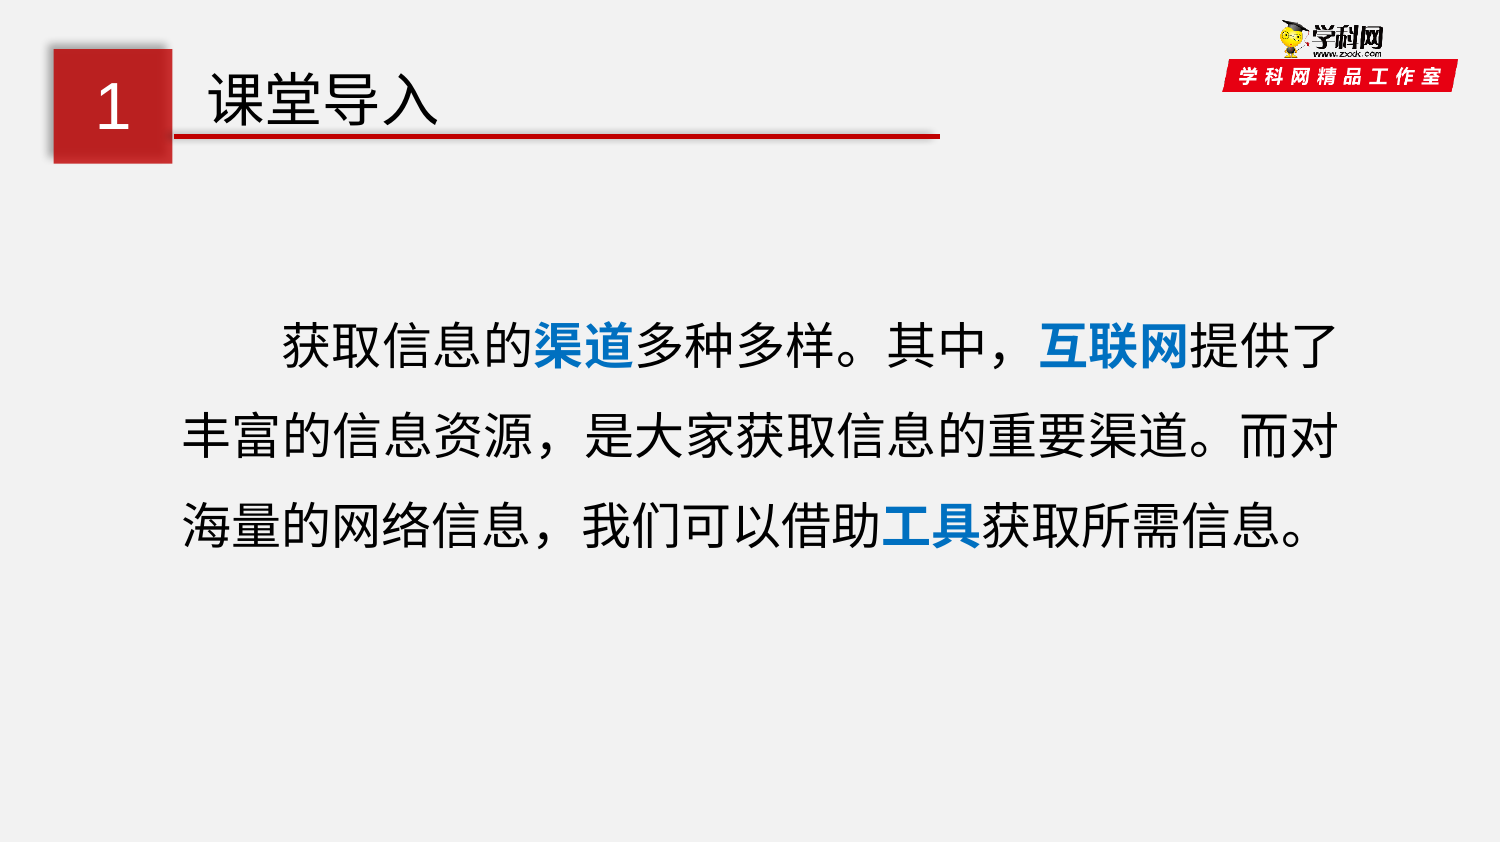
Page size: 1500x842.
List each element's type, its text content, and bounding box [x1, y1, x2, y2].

picture [1222, 59, 1458, 92]
text_box 课堂导入 [198, 55, 447, 128]
text_box [53, 151, 173, 164]
text_box 1 [46, 55, 180, 151]
text_box [53, 49, 173, 55]
picture [1280, 20, 1383, 58]
text_box 获取信息的渠道多种多样。其中，互联网提供了丰富的信息资源，是大家获取信息的重要渠道。而对海量的网络信息，我们可以借助工具获取所需信息。 [173, 277, 1348, 562]
